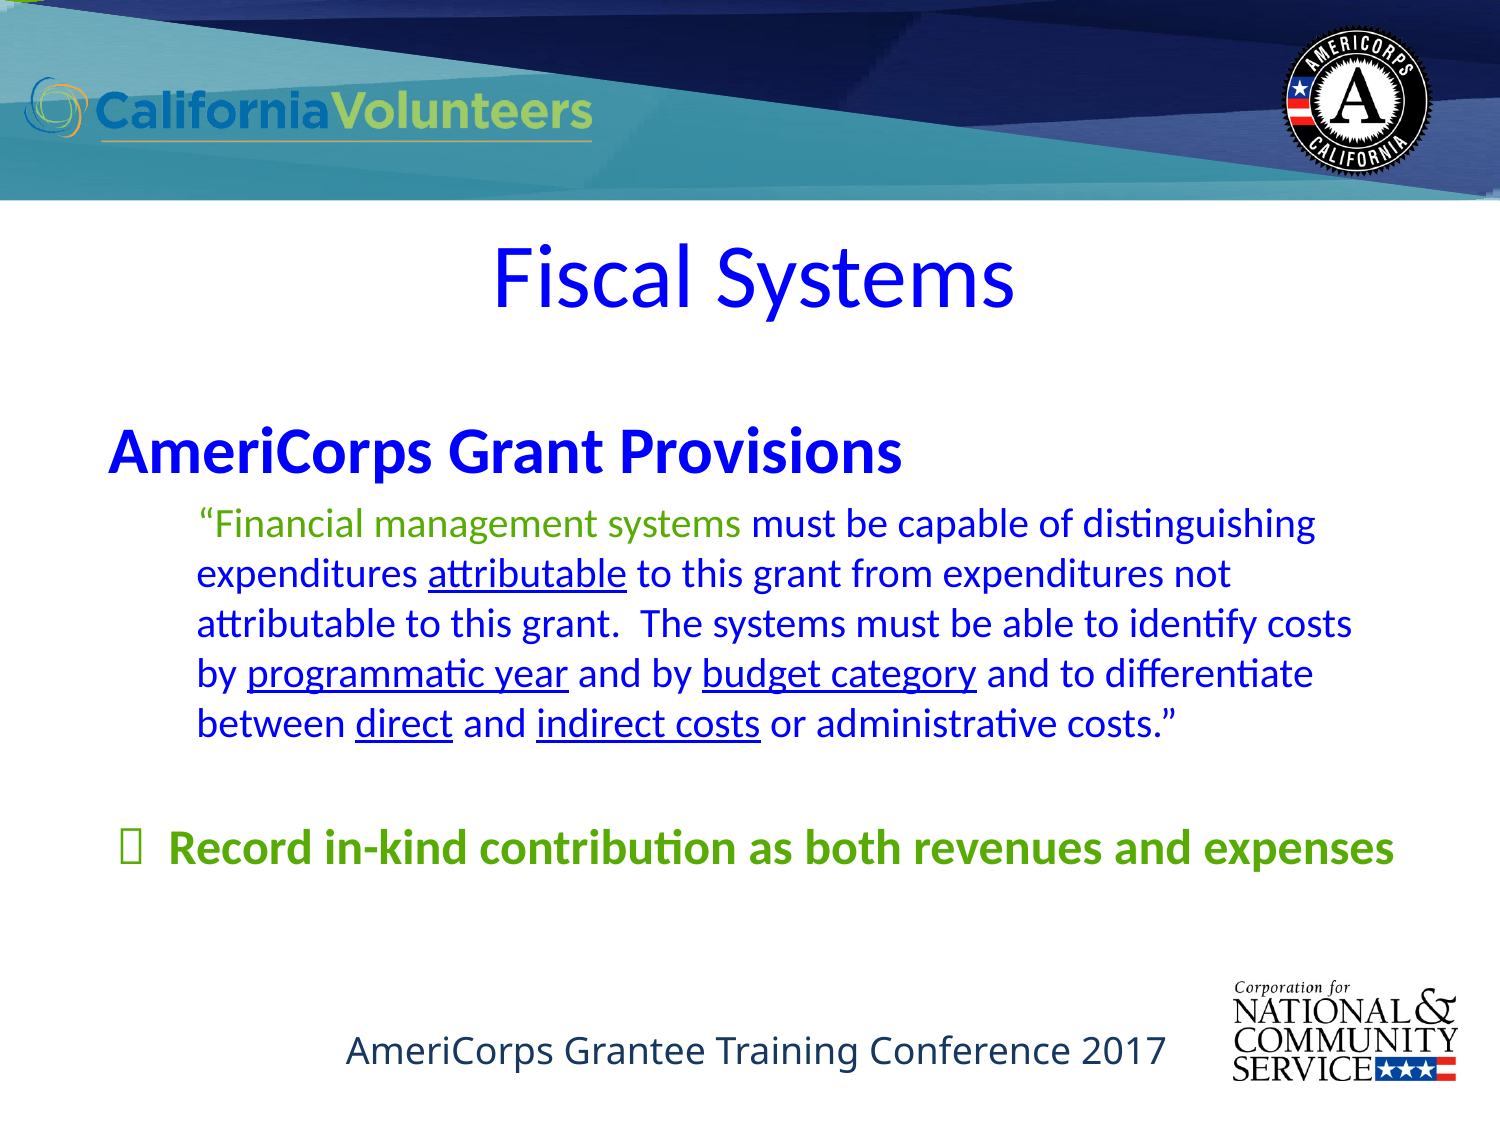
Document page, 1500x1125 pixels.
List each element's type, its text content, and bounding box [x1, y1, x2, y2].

picture [0, 0, 1500, 201]
text_box AmeriCorps Grantee Training Conference 2017 [78, 1019, 1228, 1080]
text_box Fiscal Systems [186, 211, 1324, 333]
text_box  Record in-kind contribution as both revenues and expenses [101, 807, 1436, 883]
picture [1233, 980, 1459, 1081]
text_box AmeriCorps Grant Provisions “Financial management systems must be capable of distinguishing expenditures attributable to this grant from expenditures not attributable to this grant. The systems must be able to identify costs by programmatic year and by budget category and to differentiate between direct and indirect costs or administrative costs.” [78, 399, 1413, 754]
